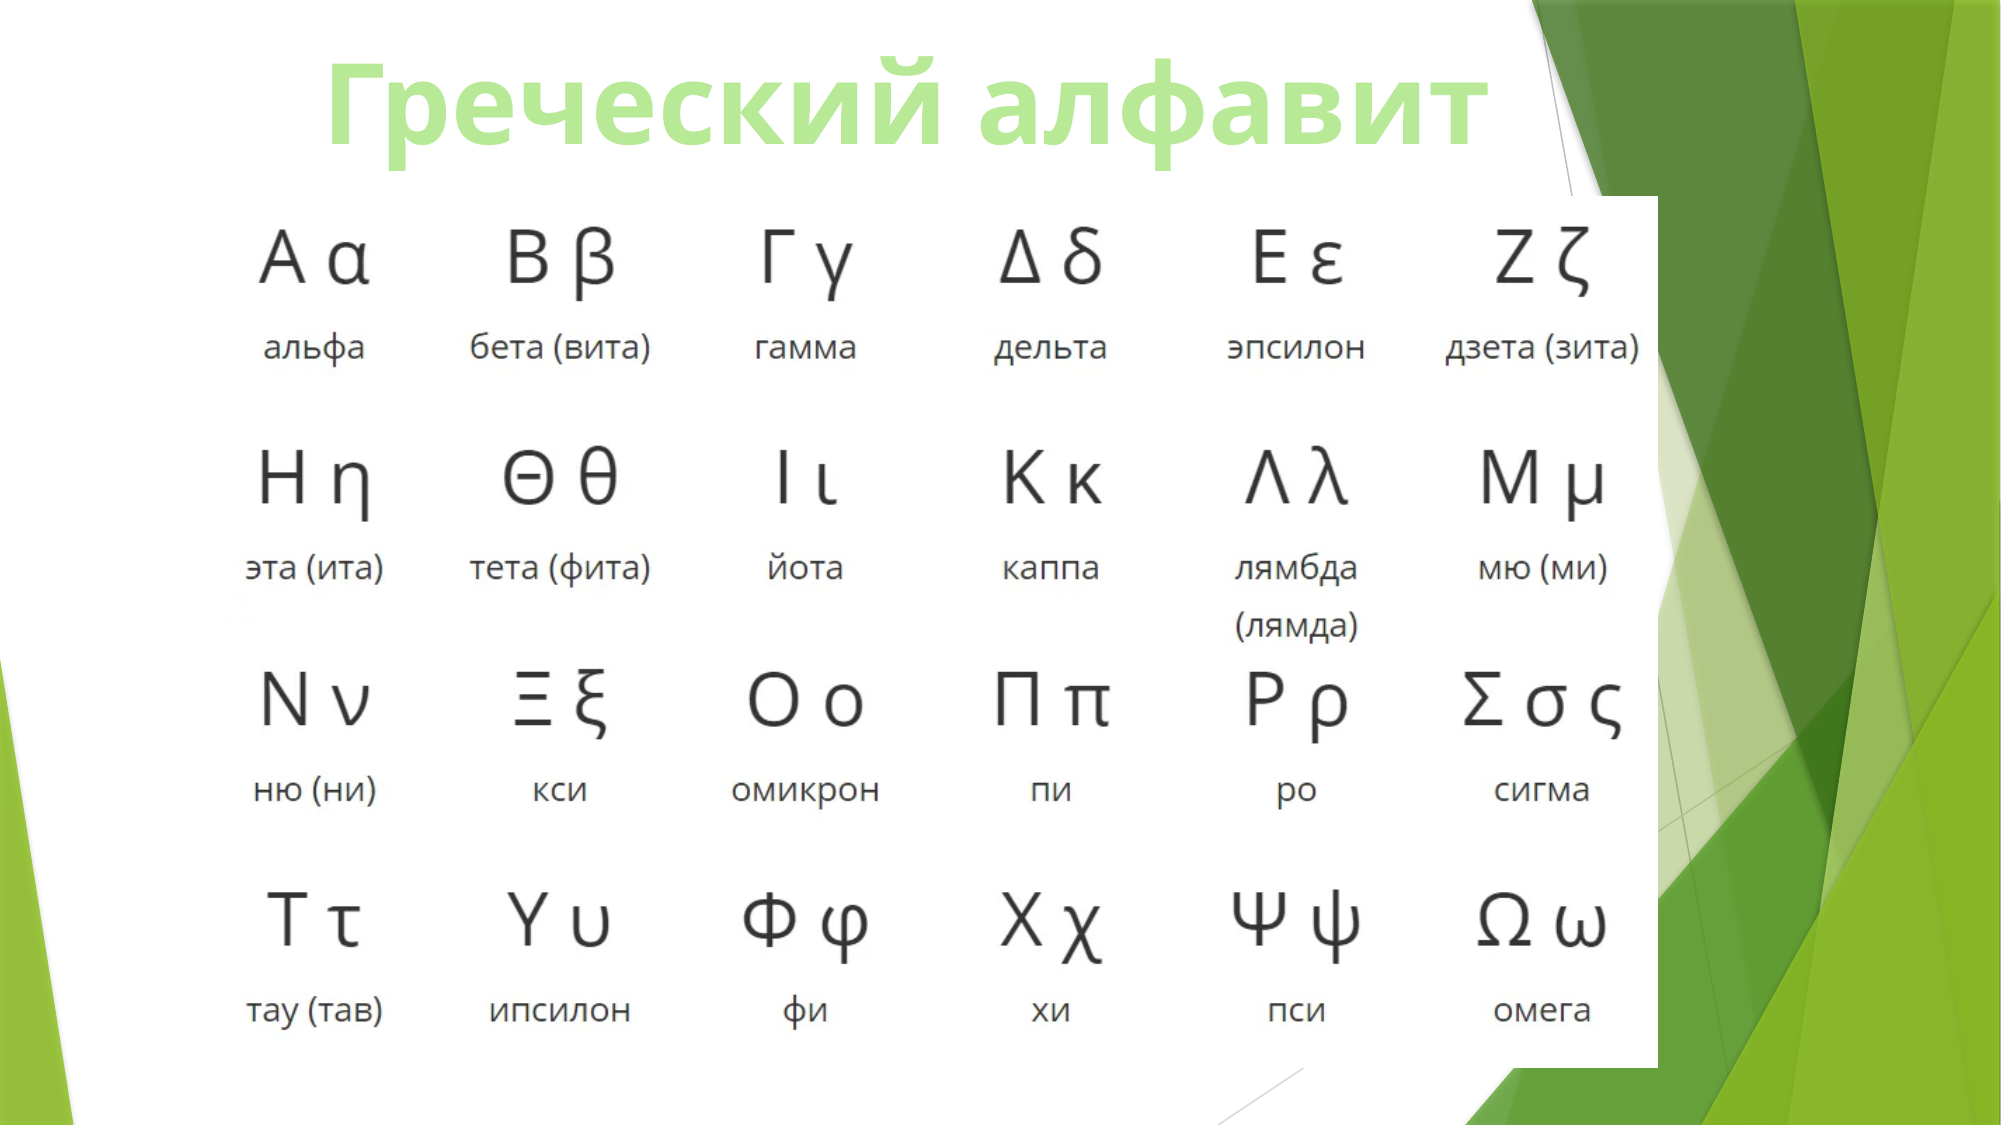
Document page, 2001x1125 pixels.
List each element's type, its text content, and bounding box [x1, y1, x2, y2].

text_box Греческий алфавит [307, 24, 1507, 175]
picture [227, 196, 1659, 1069]
